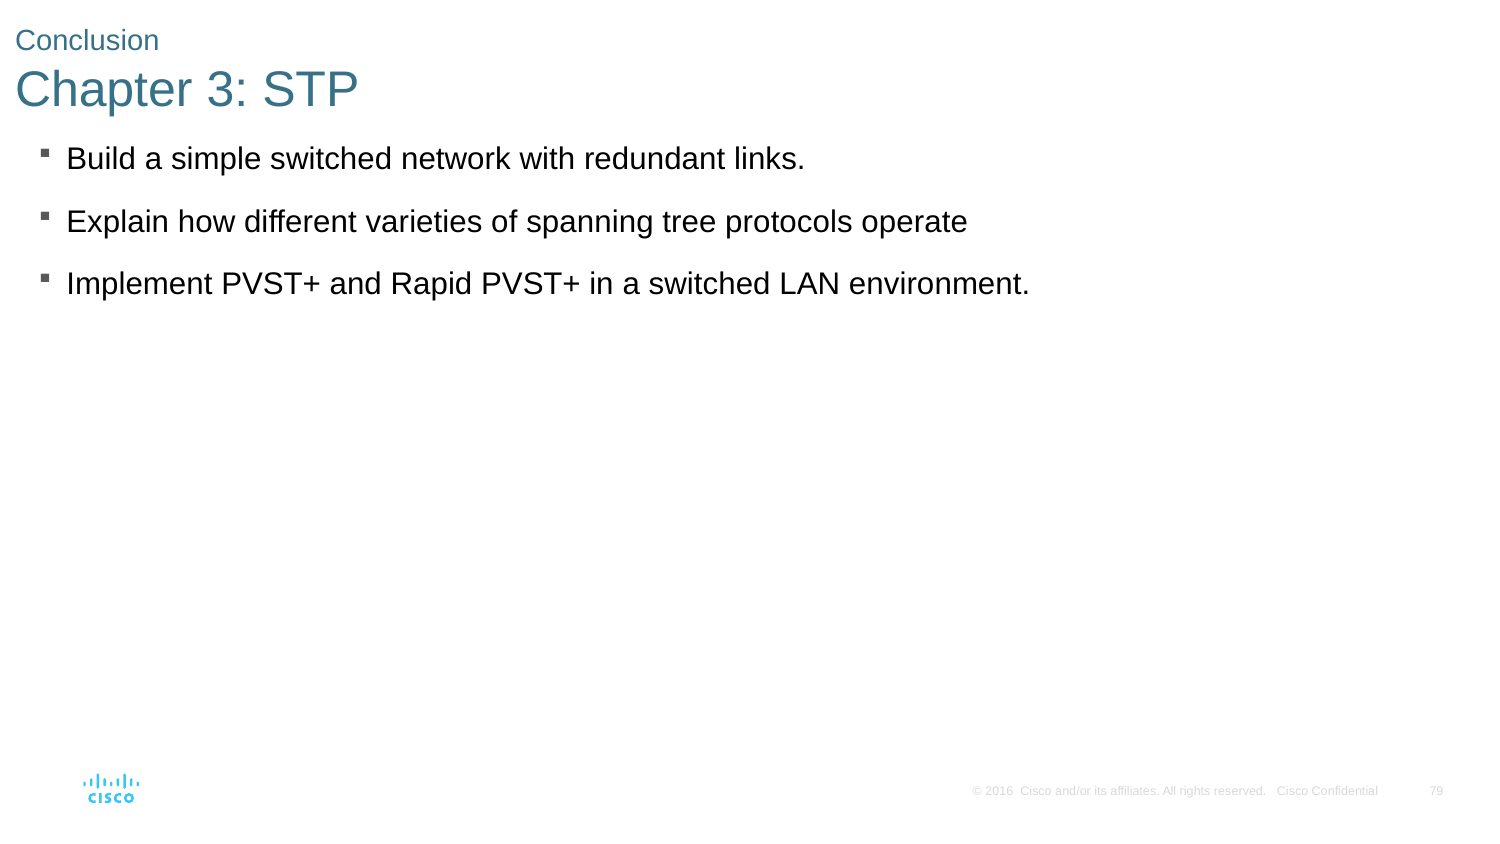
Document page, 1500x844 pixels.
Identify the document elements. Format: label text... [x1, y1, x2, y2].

list Build a simple switched network with redundant links. Explain how different varieties of spanning tree protocols operate Implement PVST+ and Rapid PVST+ in a switched LAN environment. [23, 131, 1476, 813]
title Conclusion Chapter 3: STP [0, 6, 1500, 131]
